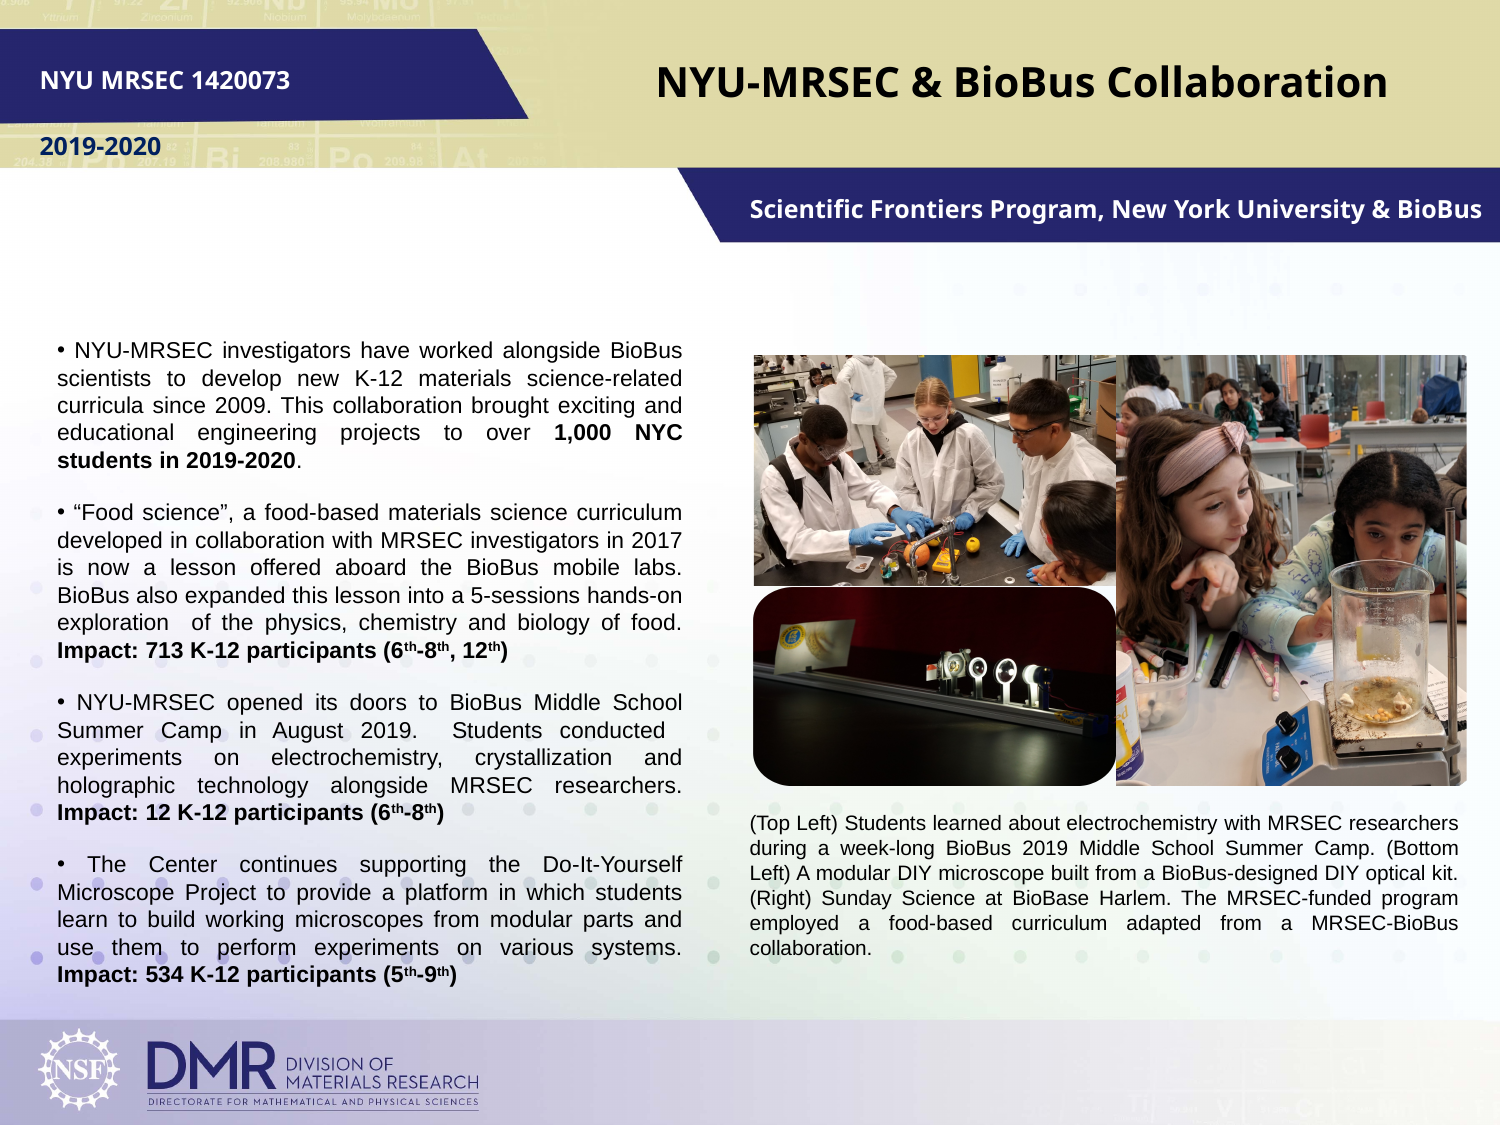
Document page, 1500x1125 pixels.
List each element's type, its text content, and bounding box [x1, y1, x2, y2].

text_box (Top Left) Students learned about electrochemistry with MRSEC researchers during a week-long BioBus 2019 Middle School Summer Camp. (Bottom Left) A modular DIY microscope built from a BioBus-designed DIY optical kit. (Right) Sunday Science at BioBase Harlem. The MRSEC-funded program employed a food-based curriculum adapted from a MRSEC-BioBus collaboration. [734, 802, 1474, 968]
text_box Scientific Frontiers Program, New York University & BioBus [734, 186, 1500, 231]
text_box NYU MRSEC 1420073 [24, 57, 478, 102]
text_box 2019-2020 [24, 122, 272, 168]
title NYU-MRSEC & BioBus Collaboration [640, 15, 1500, 148]
picture [0, 0, 1500, 1125]
text_box NYU-MRSEC investigators have worked alongside BioBus scientists to develop new K-12 materials science-related curricula since 2009. This collaboration brought exciting and educational engineering projects to over 1,000 NYC students in 2019-2020. “Food science”, a food-based materials science curriculum developed in collaboration with MRSEC investigators in 2017 is now a lesson offered aboard the BioBus mobile labs. BioBus also expanded this lesson into a 5-sessions hands-on exploration of the physics, chemistry and biology of food. Impact: 713 K-12 participants (6th-8th, 12th) NYU-MRSEC opened its doors to BioBus Middle School Summer Camp in August 2019. Students conducted experiments on electrochemistry, crystallization and holographic technology alongside MRSEC researchers. Impact: 12 K-12 participants (6th-8th) The Center continues supporting the Do-It-Yourself Microscope Project to provide a platform in which students learn to build working microscopes from modular parts and use them to perform experiments on various systems. Impact: 534 K-12 participants (5th-9th) [42, 328, 698, 1048]
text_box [753, 355, 1467, 787]
